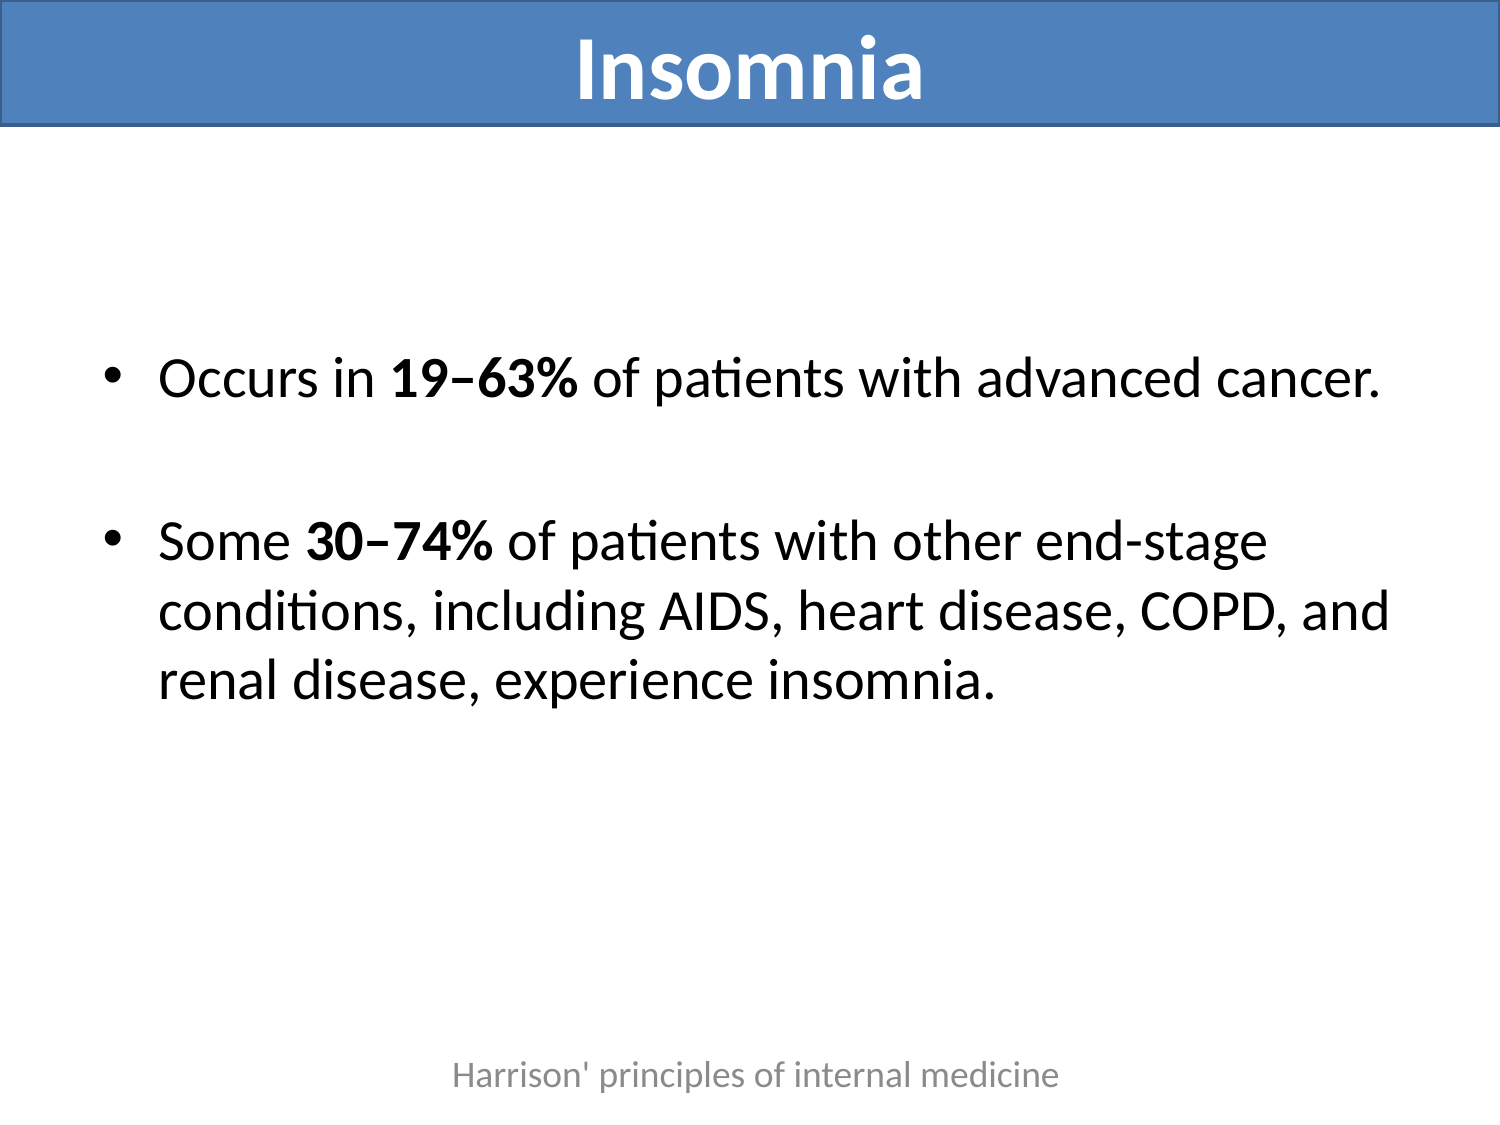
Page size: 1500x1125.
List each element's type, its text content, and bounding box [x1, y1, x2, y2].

title Insomnia [0, 0, 1500, 127]
footer Harrison' principles of internal medicine [350, 1042, 1163, 1103]
list Occurs in 19–63% of patients with advanced cancer. Some 30–74% of patients with other end-stage conditions, including AIDS, heart disease, COPD, and renal disease, experience insomnia. [87, 249, 1438, 1055]
